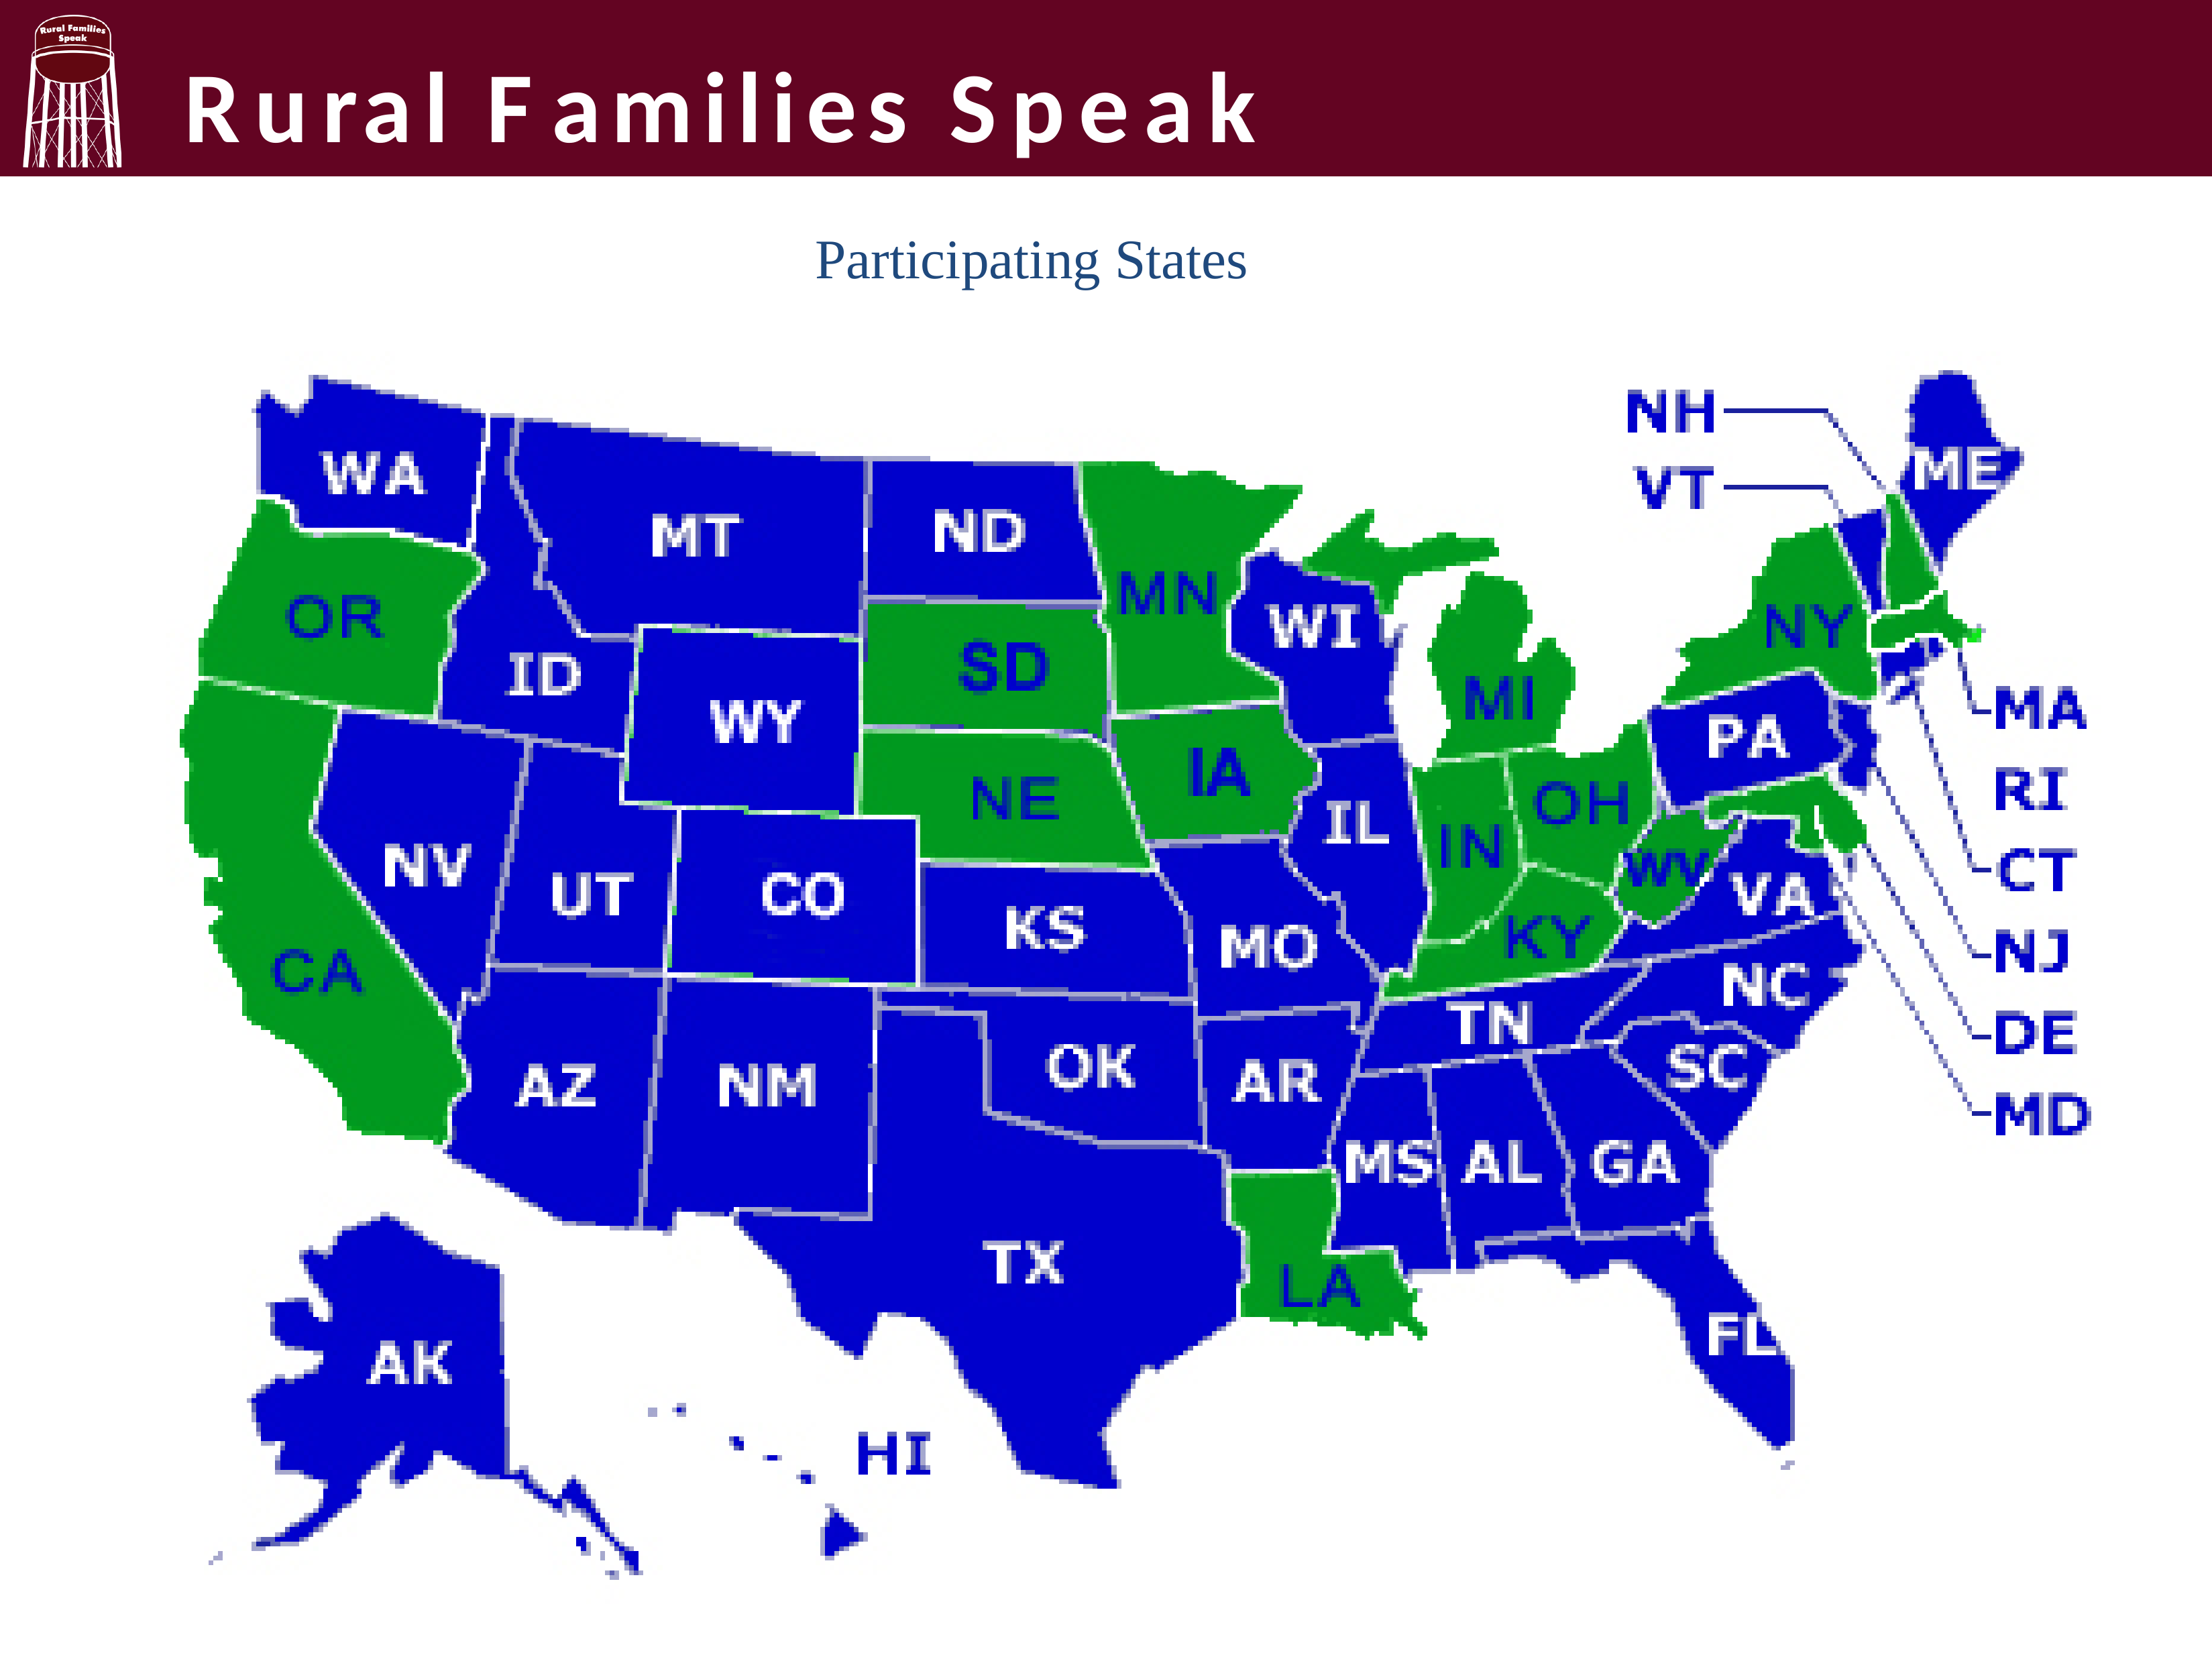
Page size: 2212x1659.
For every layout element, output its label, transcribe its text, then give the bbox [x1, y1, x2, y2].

text_box Participating States [806, 217, 1273, 295]
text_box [165, 313, 2102, 1604]
text_box Rural Families Speak [172, 37, 1266, 168]
text_box [23, 15, 122, 170]
